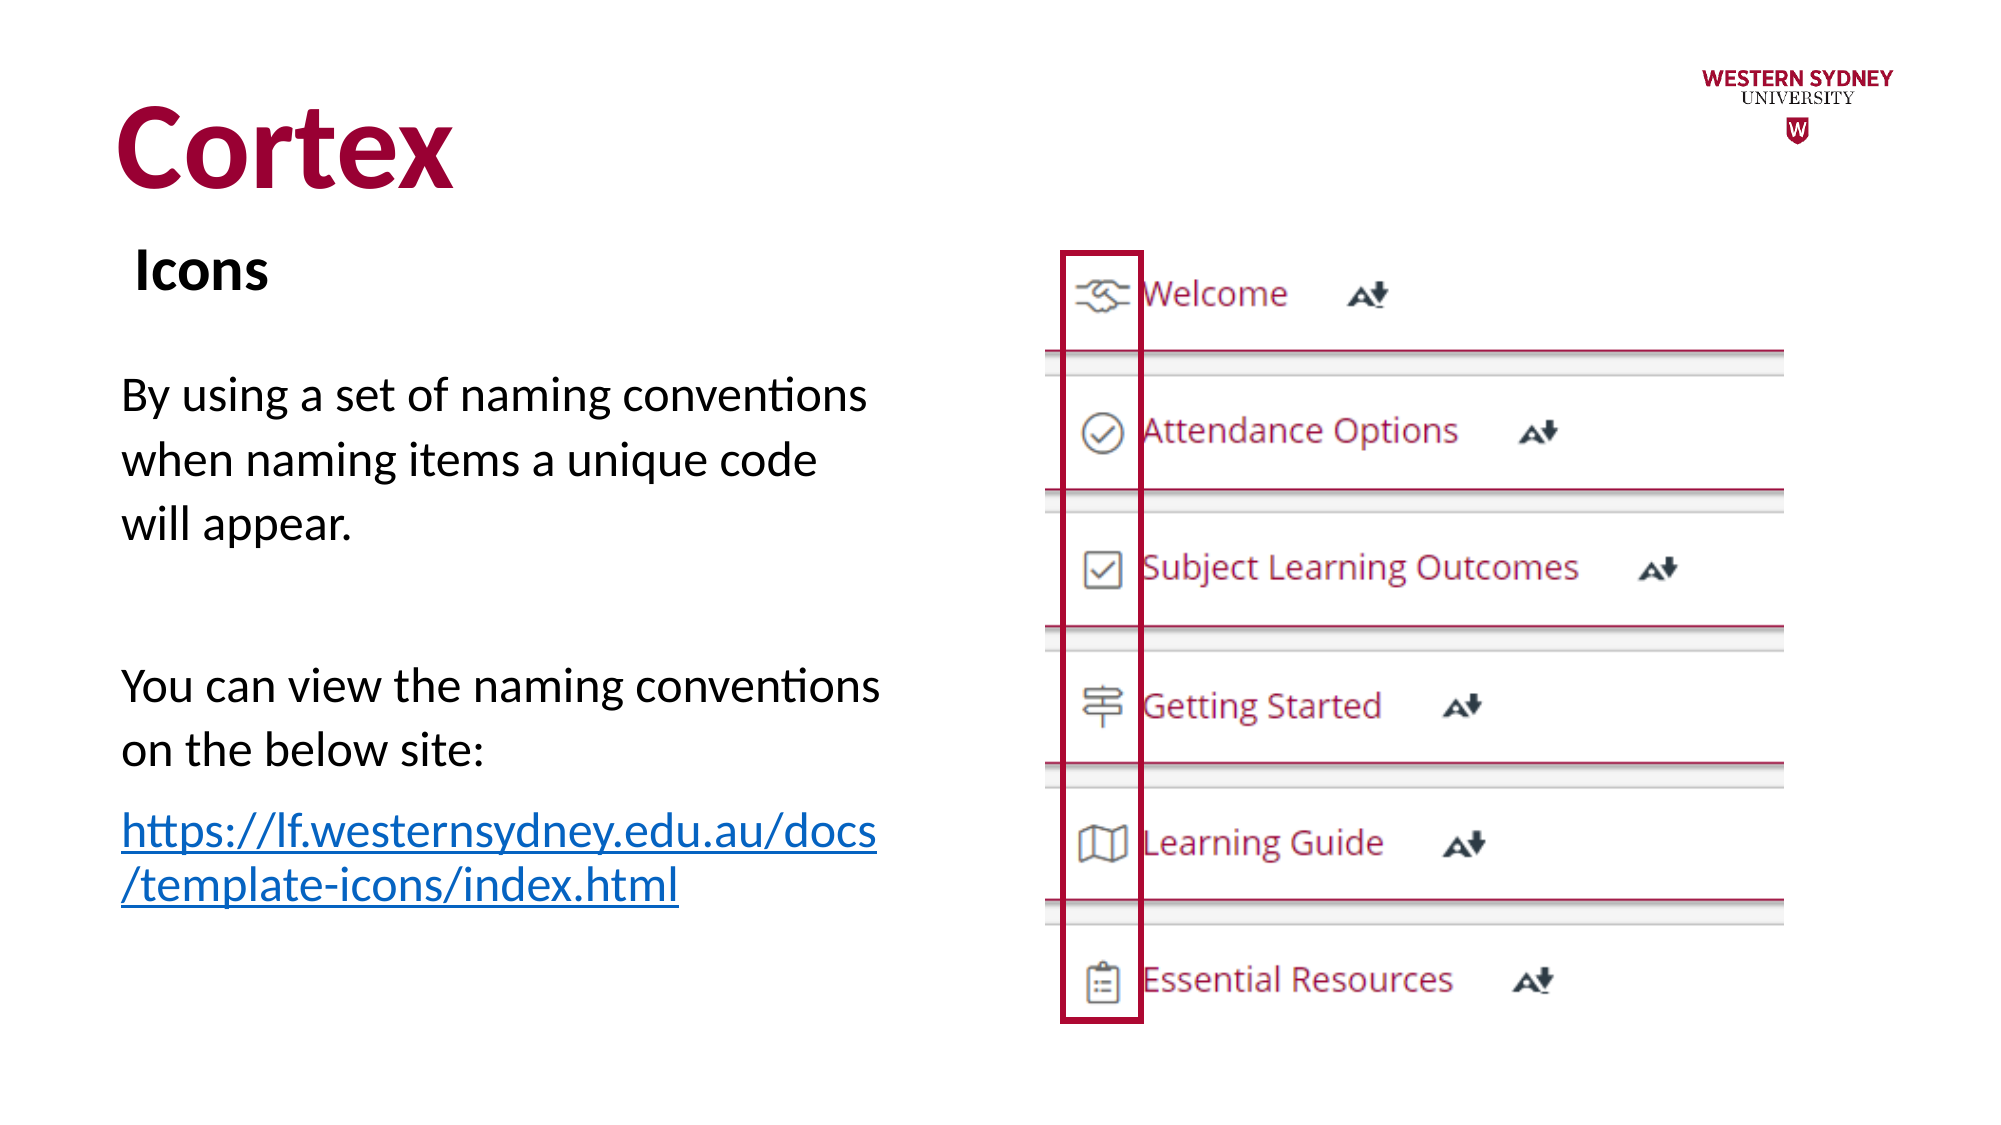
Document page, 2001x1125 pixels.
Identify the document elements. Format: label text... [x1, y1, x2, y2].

text_box Icons [120, 220, 462, 311]
picture [1045, 240, 1784, 1036]
picture [1697, 64, 1898, 150]
text_box Cortex [102, 56, 1538, 221]
text_box By using a set of naming conventions when naming items a unique code will appear. You can view the naming conventions on the below site: https://lf.westernsydney.edu.au/docs/template-icons/index.html [106, 350, 905, 946]
